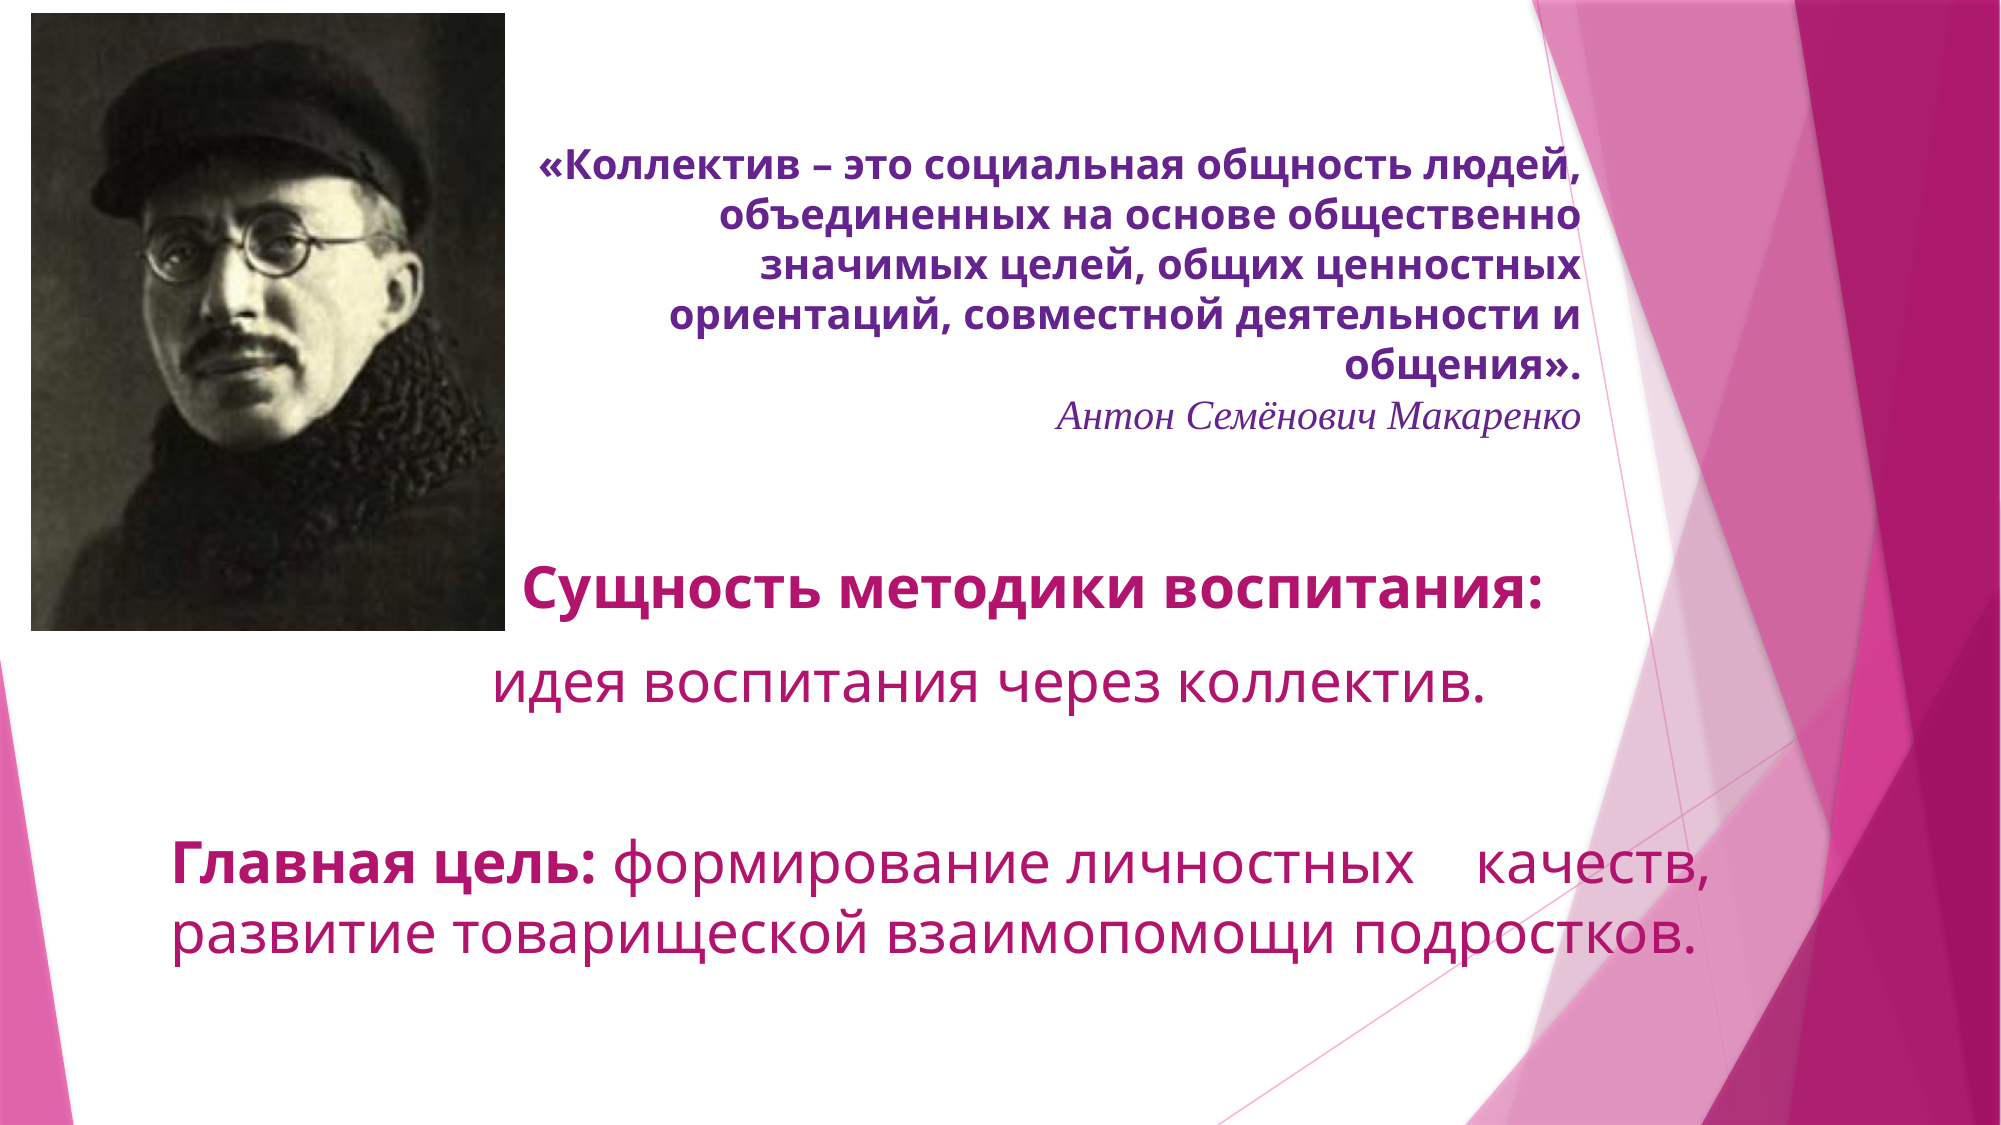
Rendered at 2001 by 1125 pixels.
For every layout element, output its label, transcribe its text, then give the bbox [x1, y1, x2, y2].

title «Коллектив – это социальная общность людей, объединенных на основе общественно значимых целей, общих ценностных ориентаций, совместной деятельности и общения». Антон Семёнович Макаренко [510, 78, 1597, 491]
list Сущность методики воспитания: идея воспитания через коллектив. Главная цель: формирование личностных качеств, развитие товарищеской взаимопомощи подростков. [155, 525, 1938, 1125]
picture [30, 12, 506, 631]
